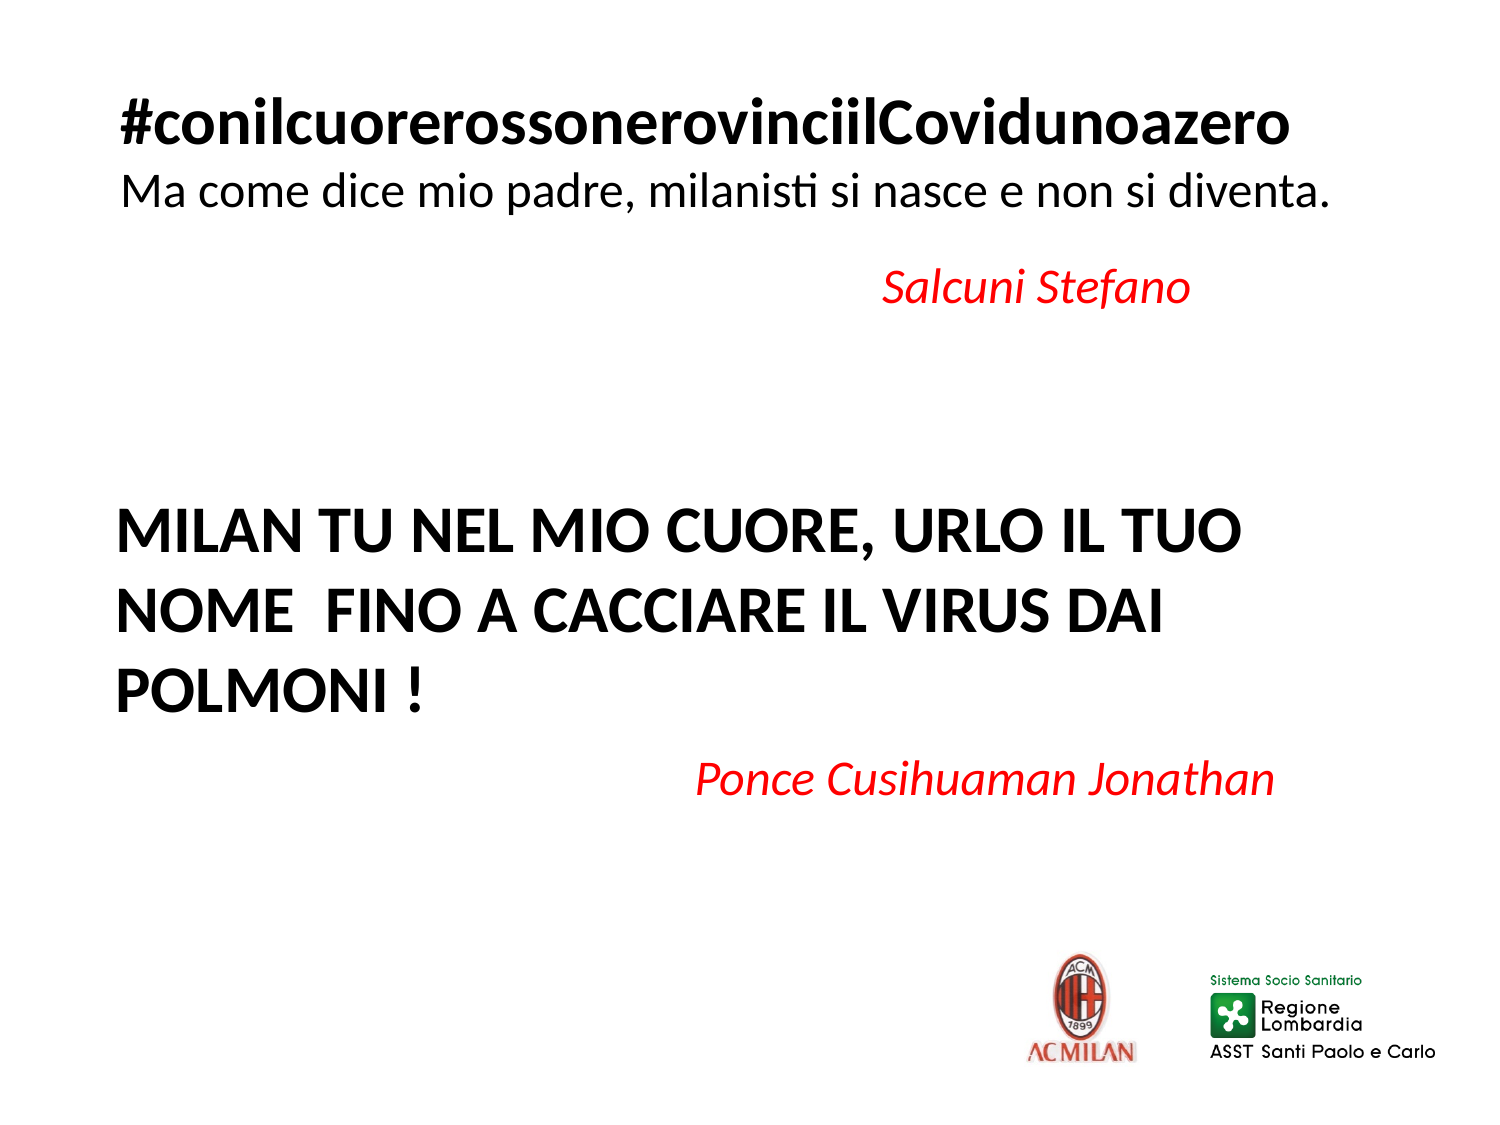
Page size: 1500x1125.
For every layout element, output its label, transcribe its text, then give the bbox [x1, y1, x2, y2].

text_box Ponce Cusihuaman Jonathan [679, 738, 1318, 821]
text_box MILAN TU NEL MIO CUORE, URLO IL TUO NOME FINO A CACCIARE IL VIRUS DAI POLMONI ! [100, 478, 1425, 739]
text_box Salcuni Stefano [867, 246, 1256, 329]
picture [1021, 949, 1140, 1067]
list #conilcuorerossonerovinciilCovidunoazero Ma come dice mio padre, milanisti si nasce e non si diventa. [105, 70, 1430, 331]
picture [1210, 975, 1435, 1059]
